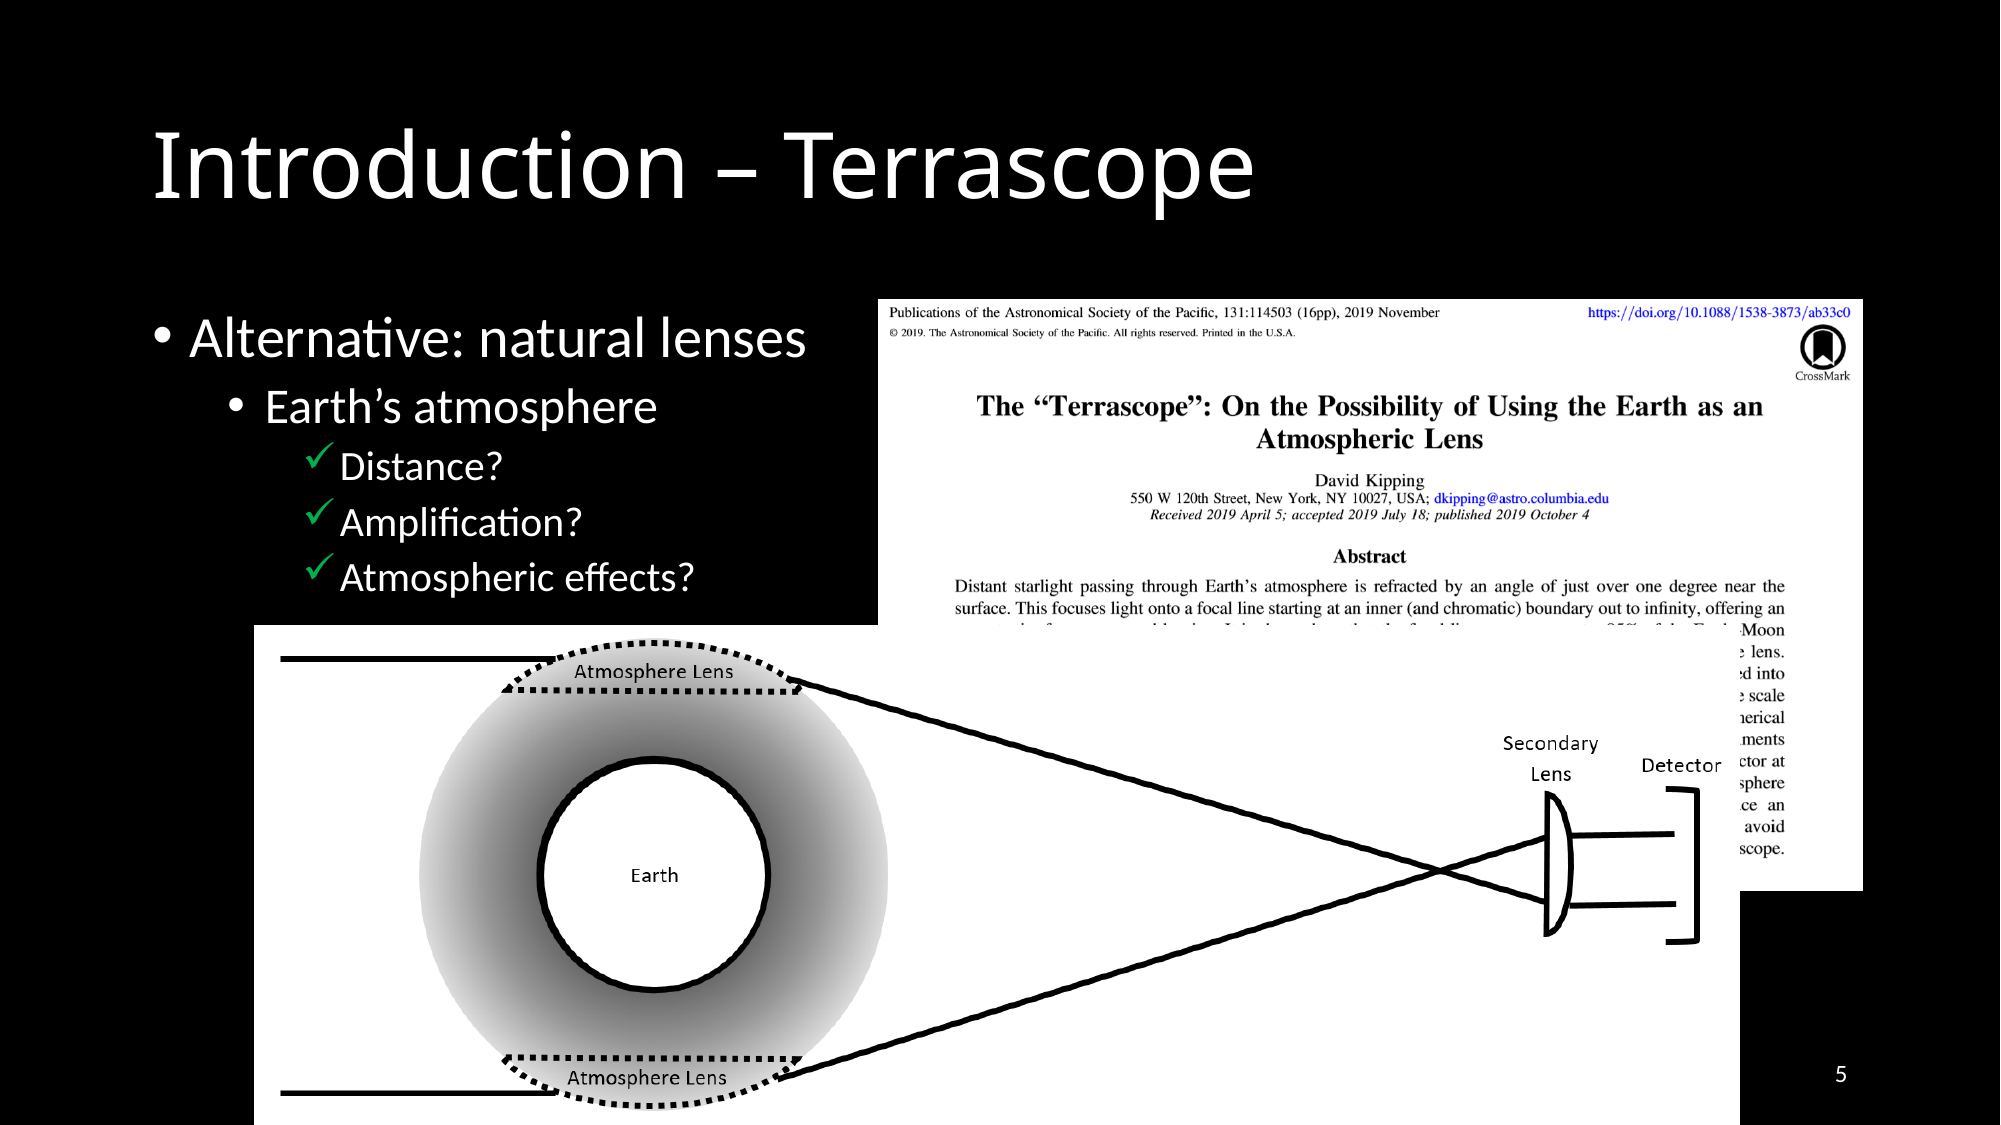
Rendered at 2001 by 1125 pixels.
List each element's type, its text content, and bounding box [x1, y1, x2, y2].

title Introduction – Terrascope [137, 59, 1863, 278]
slide_number 5 [1740, 1042, 1863, 1103]
picture [254, 299, 1863, 1125]
